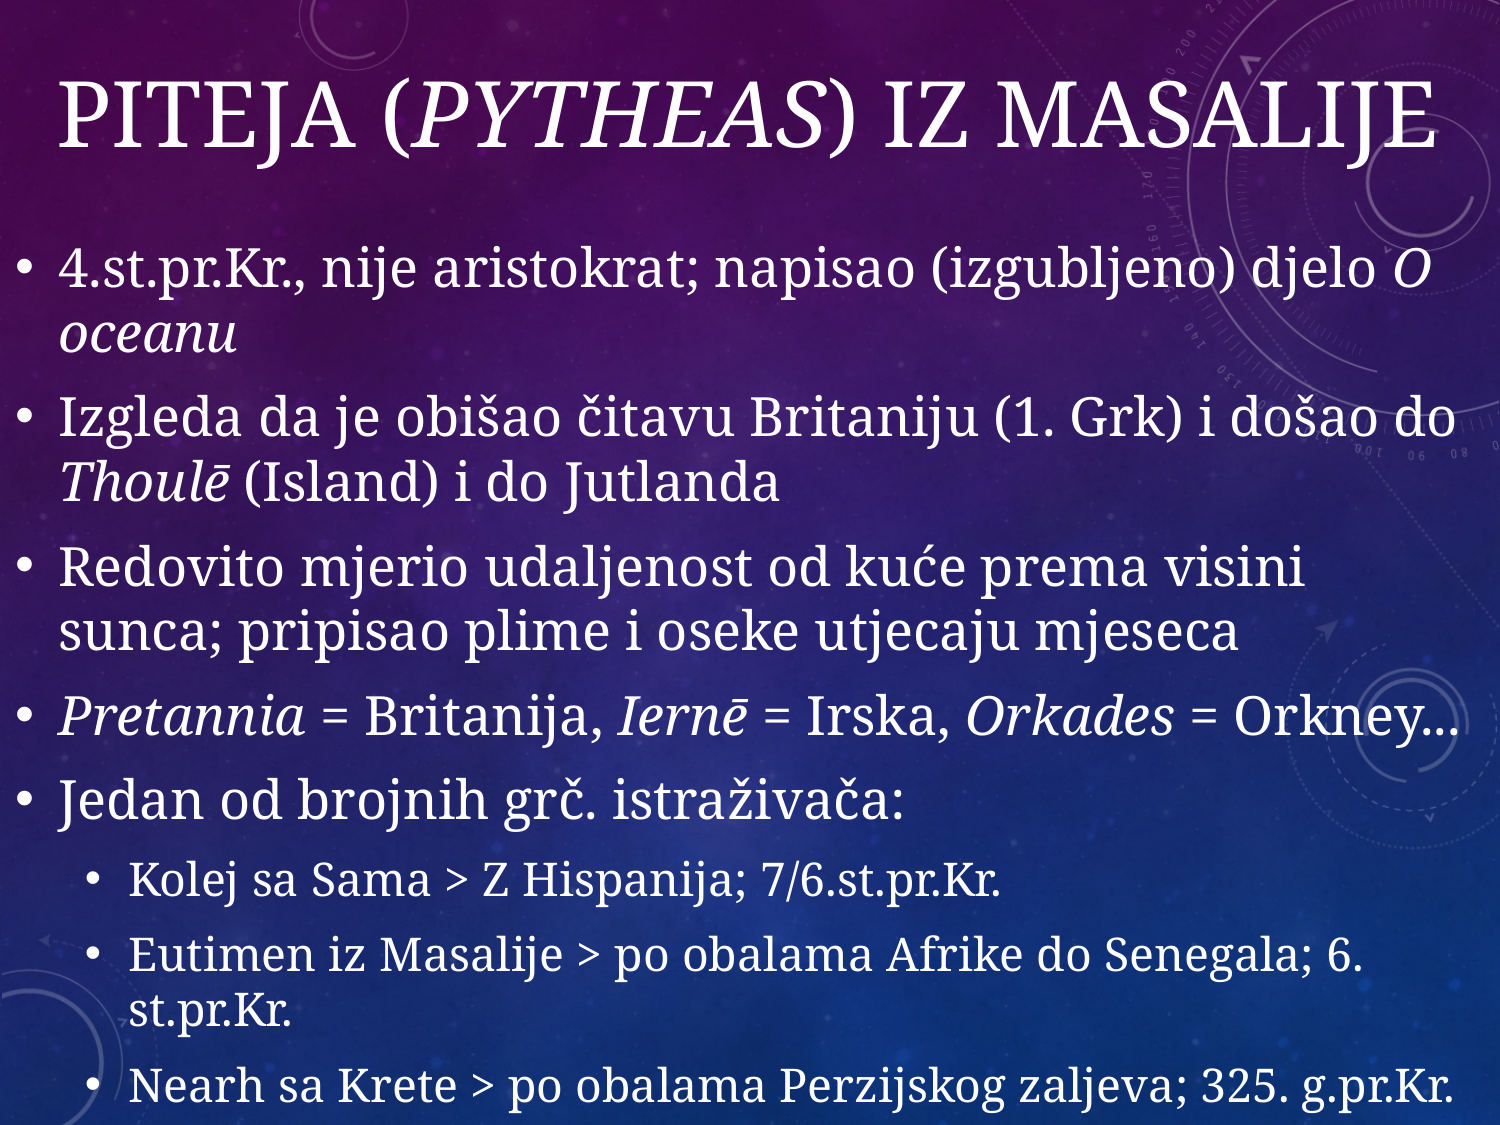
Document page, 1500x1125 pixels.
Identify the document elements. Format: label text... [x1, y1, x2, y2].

picture [0, 0, 1500, 219]
title Piteja (Pytheas) iz Masalije [24, 37, 1471, 185]
list 4.st.pr.Kr., nije aristokrat; napisao (izgubljeno) djelo O oceanu Izgleda da je obišao čitavu Britaniju (1. Grk) i došao do Thoulē (Island) i do Jutlanda Redovito mjerio udaljenost od kuće prema visini sunca; pripisao plime i oseke utjecaju mjeseca Pretannia = Britanija, Iernē = Irska, Orkades = Orkney... Jedan od brojnih grč. istraživača: Kolej sa Sama > Z Hispanija; 7/6.st.pr.Kr. Eutimen iz Masalije > po obalama Afrike do Senegala; 6. st.pr.Kr. Nearh sa Krete > po obalama Perzijskog zaljeva; 325. g.pr.Kr. [0, 219, 1500, 1125]
